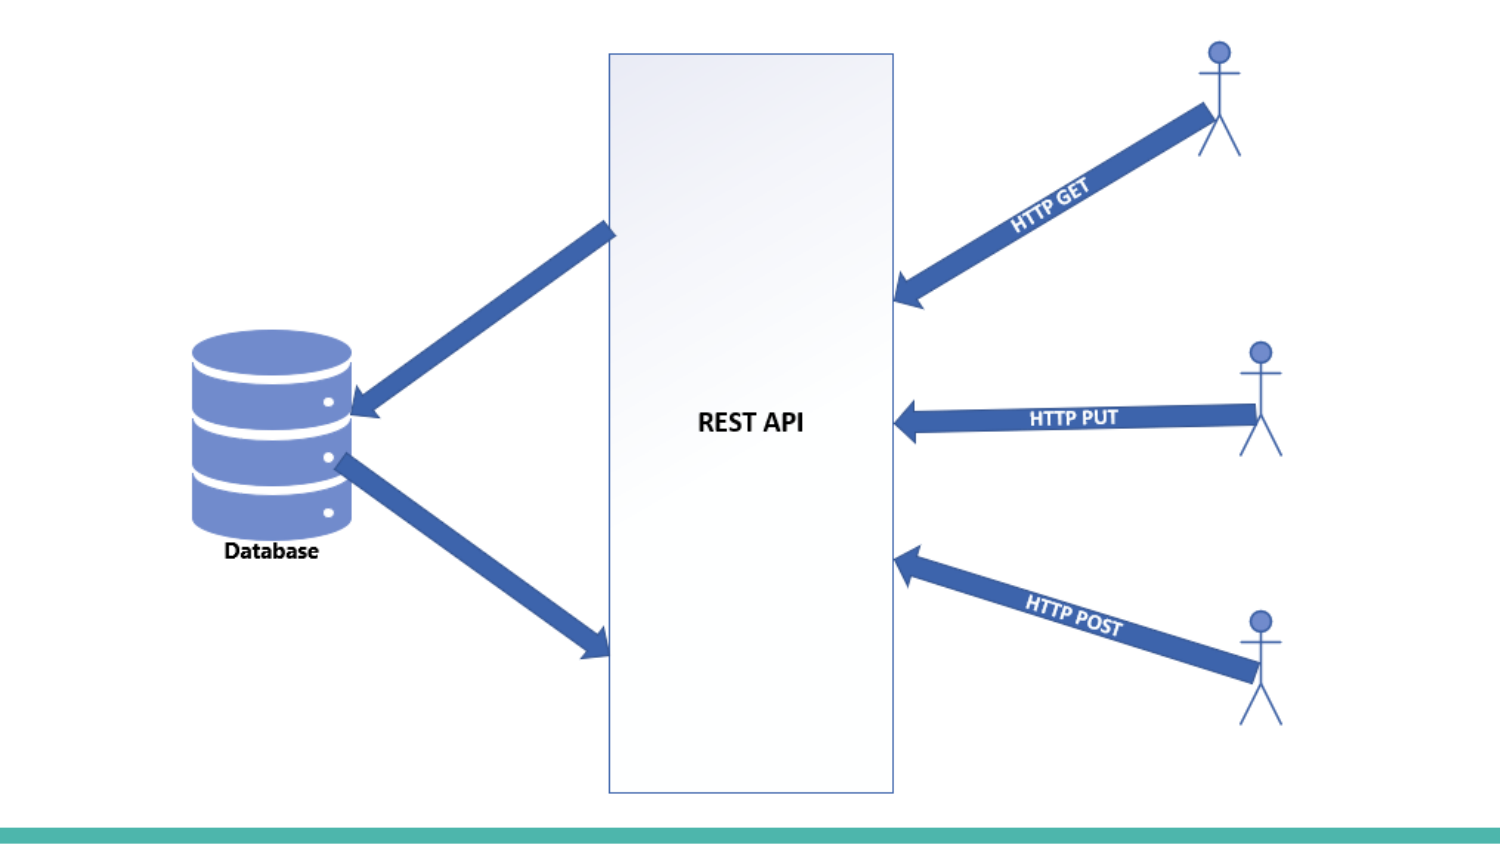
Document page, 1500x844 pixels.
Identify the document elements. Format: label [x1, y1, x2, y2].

picture [179, 24, 1321, 819]
